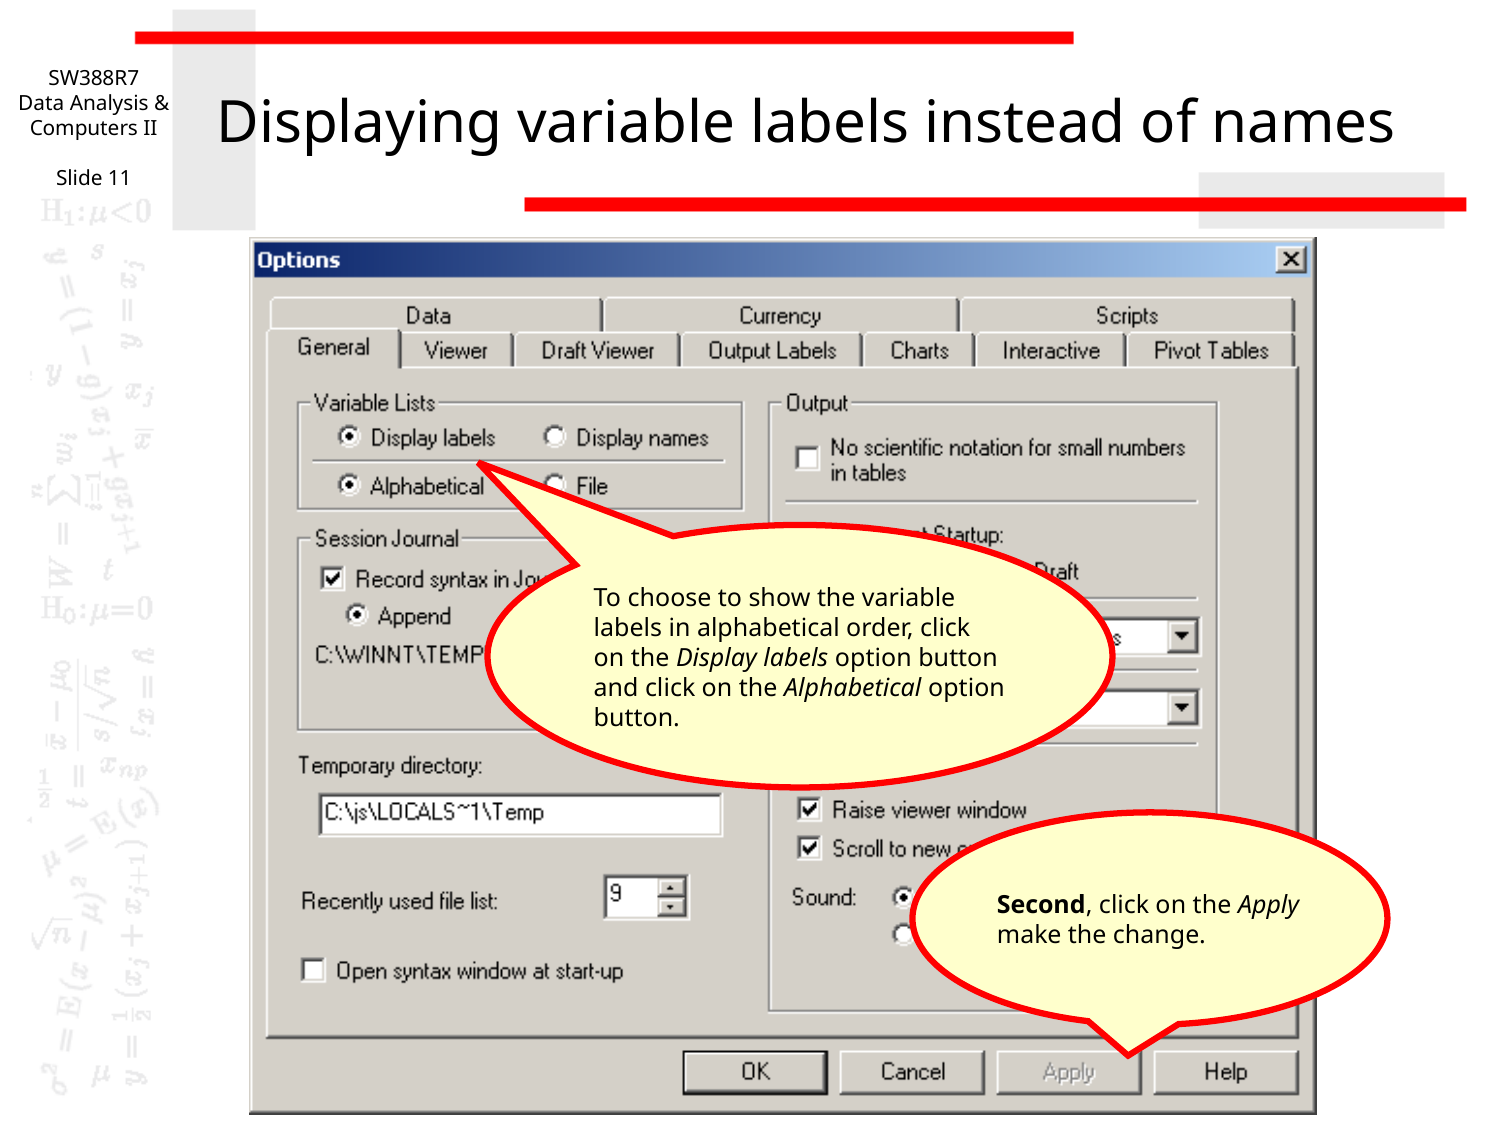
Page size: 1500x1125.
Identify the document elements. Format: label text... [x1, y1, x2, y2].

title Displaying variable labels instead of names [187, 50, 1425, 200]
slide_number SW388R7 Data Analysis & Computers II Slide 11 [0, 50, 187, 200]
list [249, 237, 1317, 1115]
text_box Second, click on the Apply make the change. [1321, 844, 1388, 993]
picture [18, 0, 1500, 1108]
